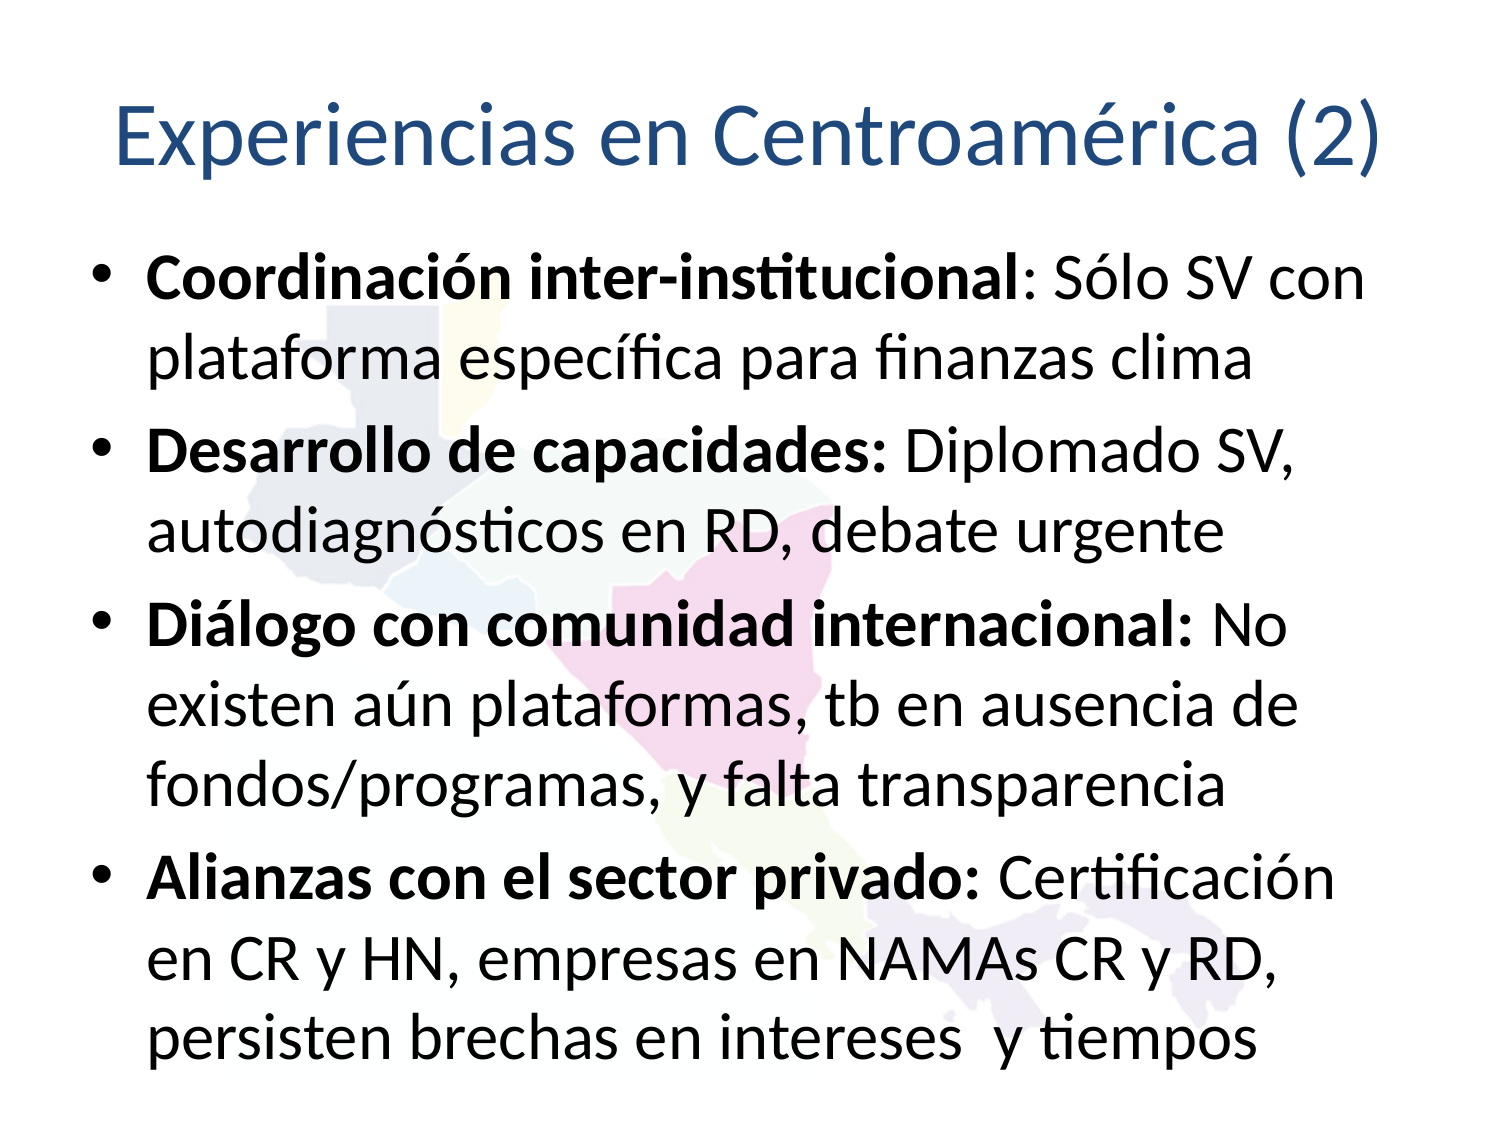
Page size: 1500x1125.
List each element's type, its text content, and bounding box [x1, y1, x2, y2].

title Experiencias en Centroamérica (2) [75, 24, 1425, 224]
picture [225, 249, 1275, 1084]
list Coordinación inter-institucional: Sólo SV con plataforma específica para finanzas clima Desarrollo de capacidades: Diplomado SV, autodiagnósticos en RD, debate urgente Diálogo con comunidad internacional: No existen aún plataformas, tb en ausencia de fondos/programas, y falta transparencia Alianzas con el sector privado: Certificación en CR y HN, empresas en NAMAs CR y RD, persisten brechas en intereses y tiempos [75, 224, 1425, 1125]
